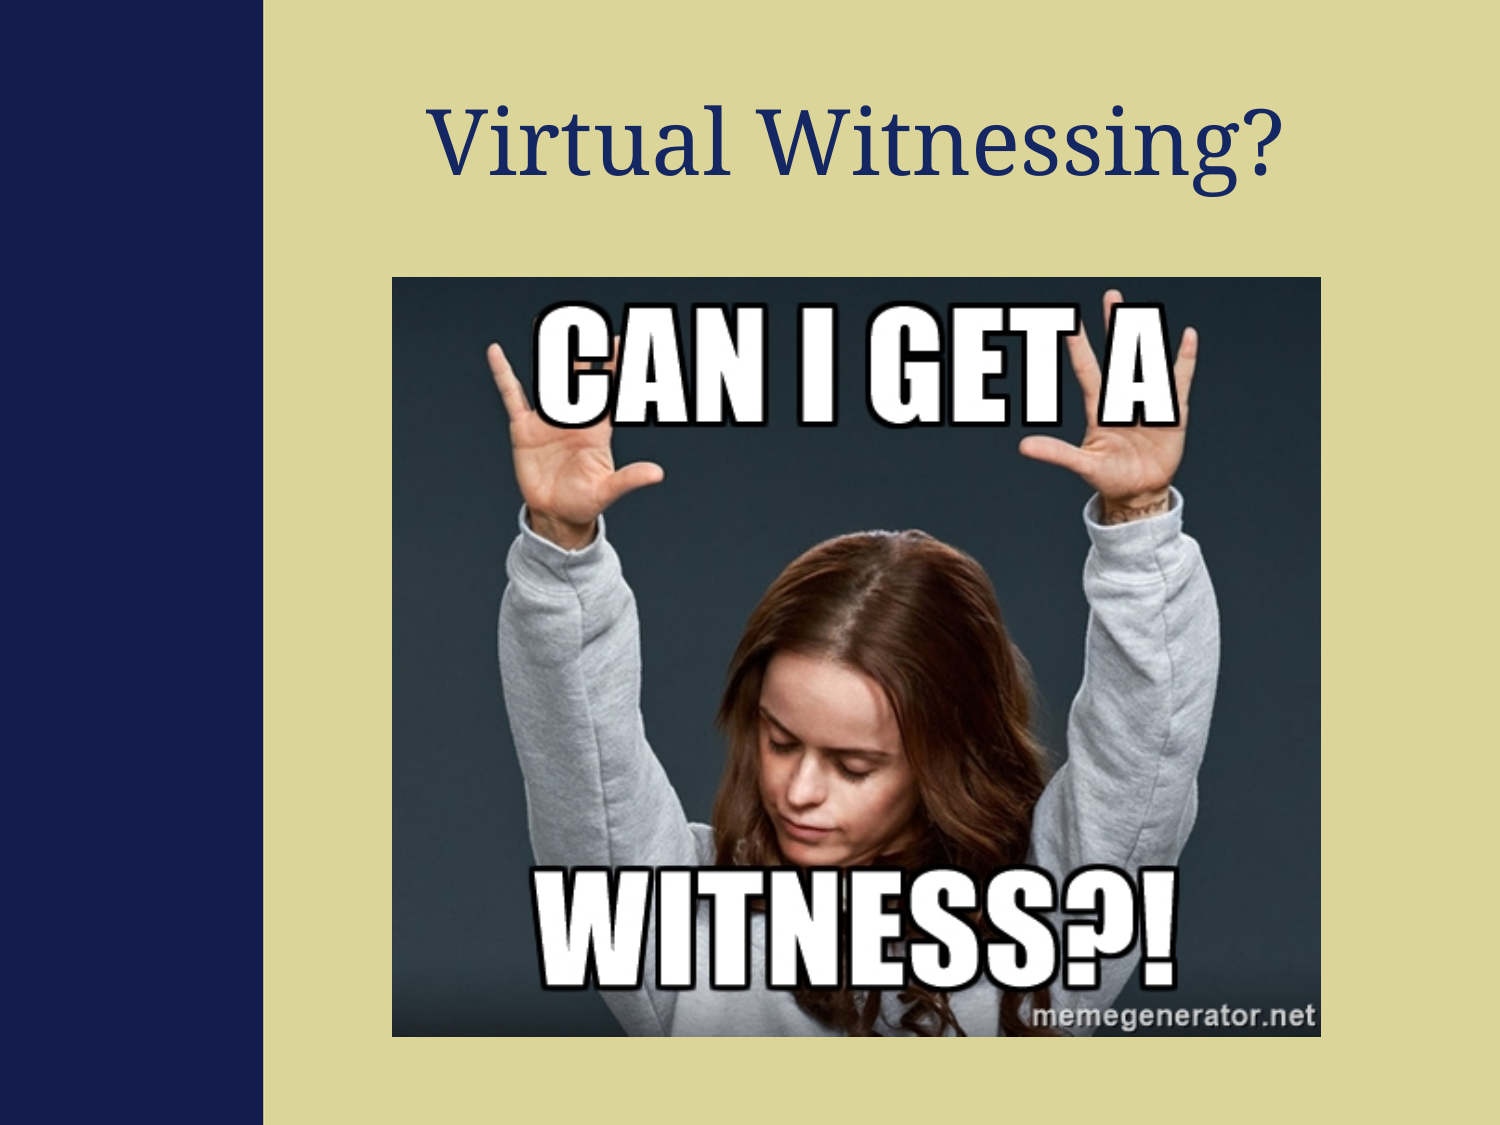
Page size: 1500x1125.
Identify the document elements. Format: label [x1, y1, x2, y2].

picture [0, 0, 1500, 1125]
list [391, 276, 1321, 1037]
